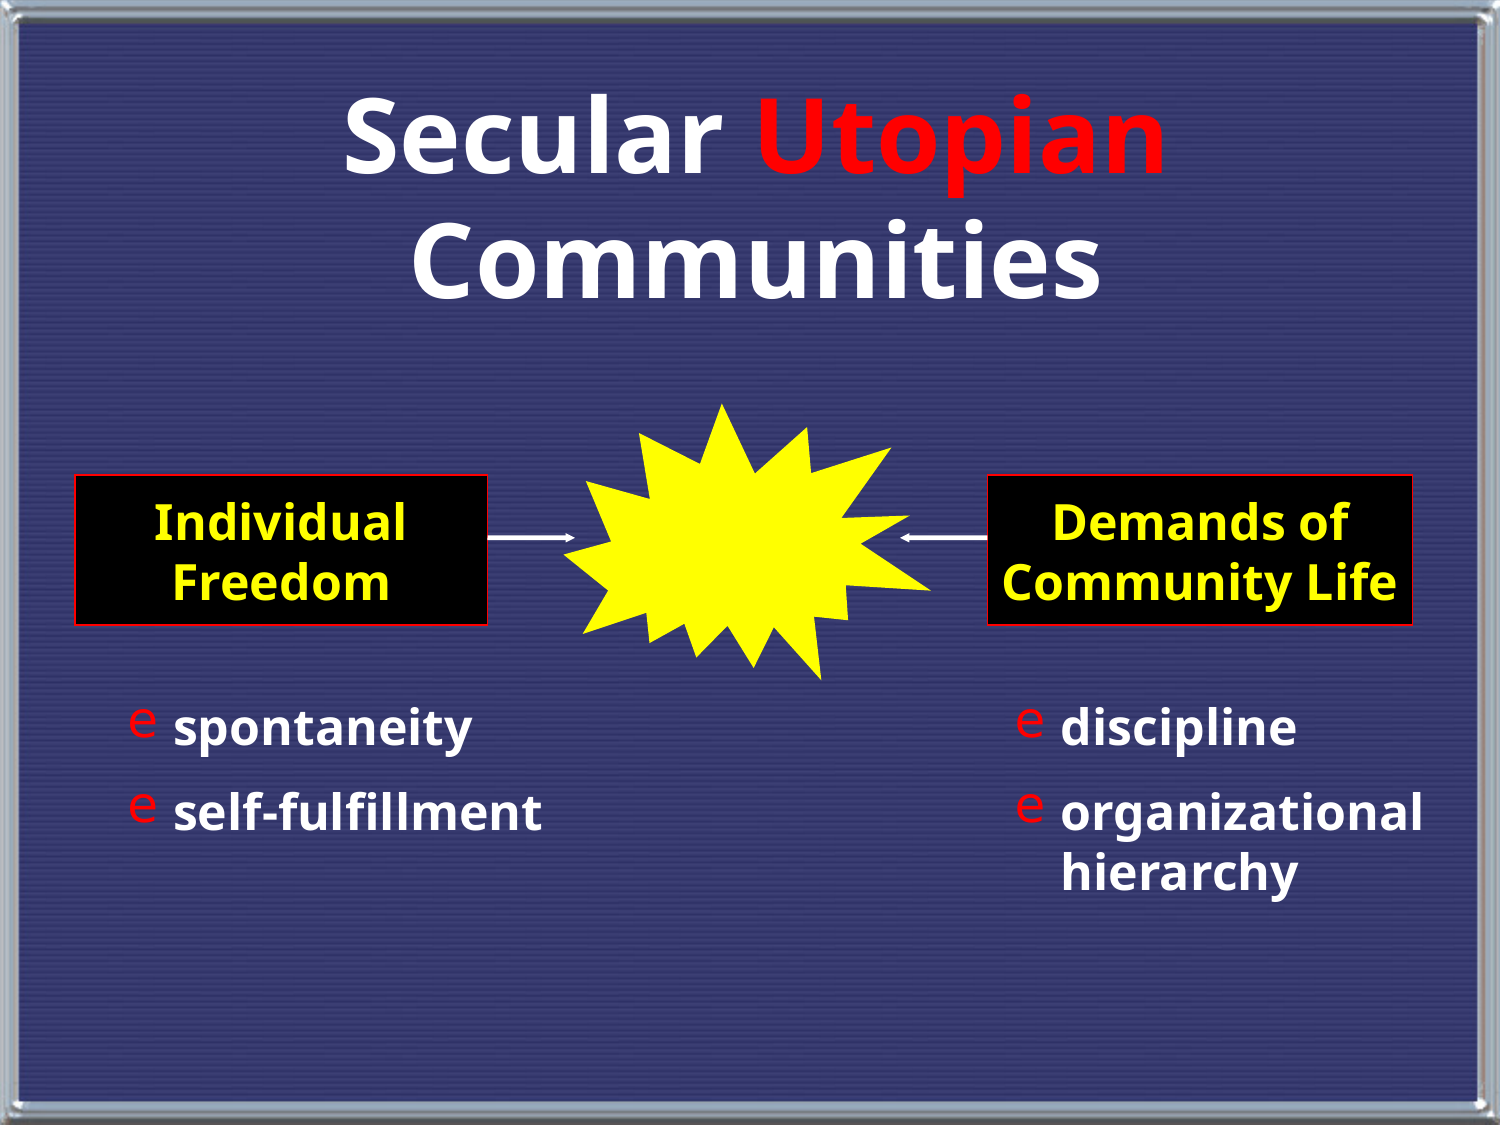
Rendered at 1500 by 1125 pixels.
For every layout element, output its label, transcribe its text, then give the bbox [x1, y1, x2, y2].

text_box [487, 533, 575, 542]
text_box Secular Utopian Communities [162, 62, 1350, 328]
text_box [900, 533, 988, 542]
text_box [563, 403, 932, 681]
text_box discipline organizational hierarchy [999, 687, 1463, 908]
text_box Demands of Community Life [987, 475, 1413, 626]
text_box spontaneity self-fulfillment [112, 687, 625, 848]
picture [0, 0, 1500, 1125]
text_box Individual Freedom [75, 475, 488, 626]
